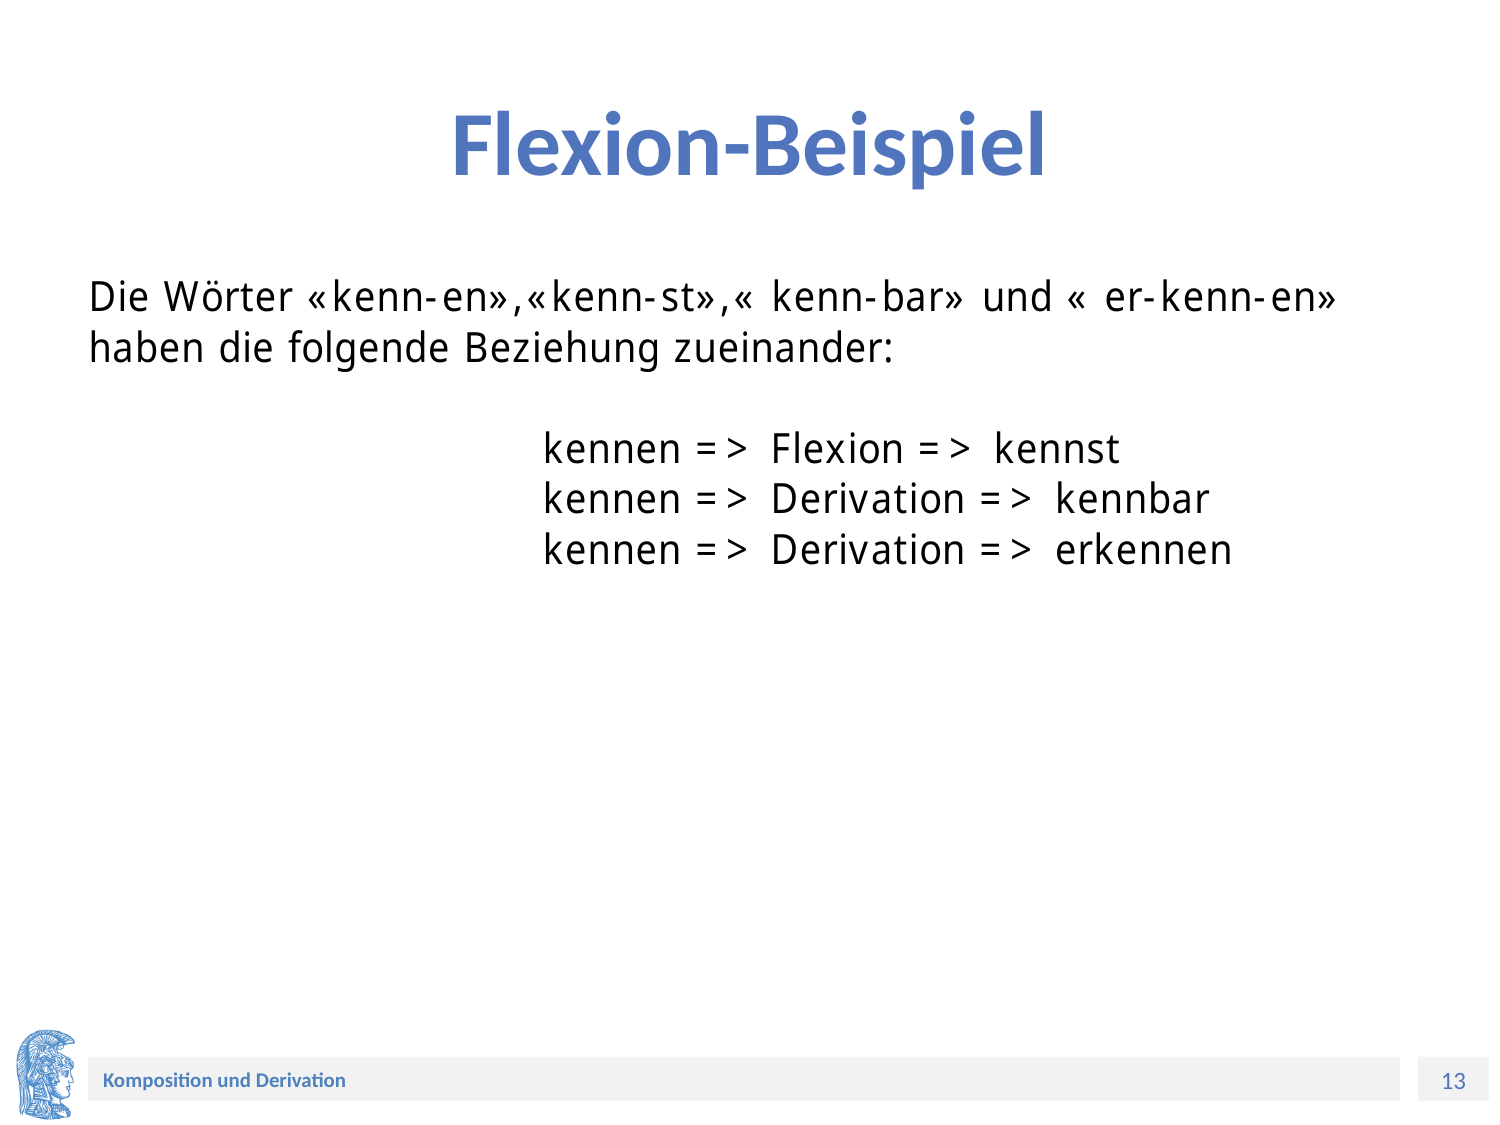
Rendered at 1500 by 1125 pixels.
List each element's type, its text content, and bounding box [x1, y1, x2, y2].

title Flexion-Beispiel [75, 45, 1425, 233]
picture [9, 1026, 81, 1120]
picture [88, 269, 1452, 574]
